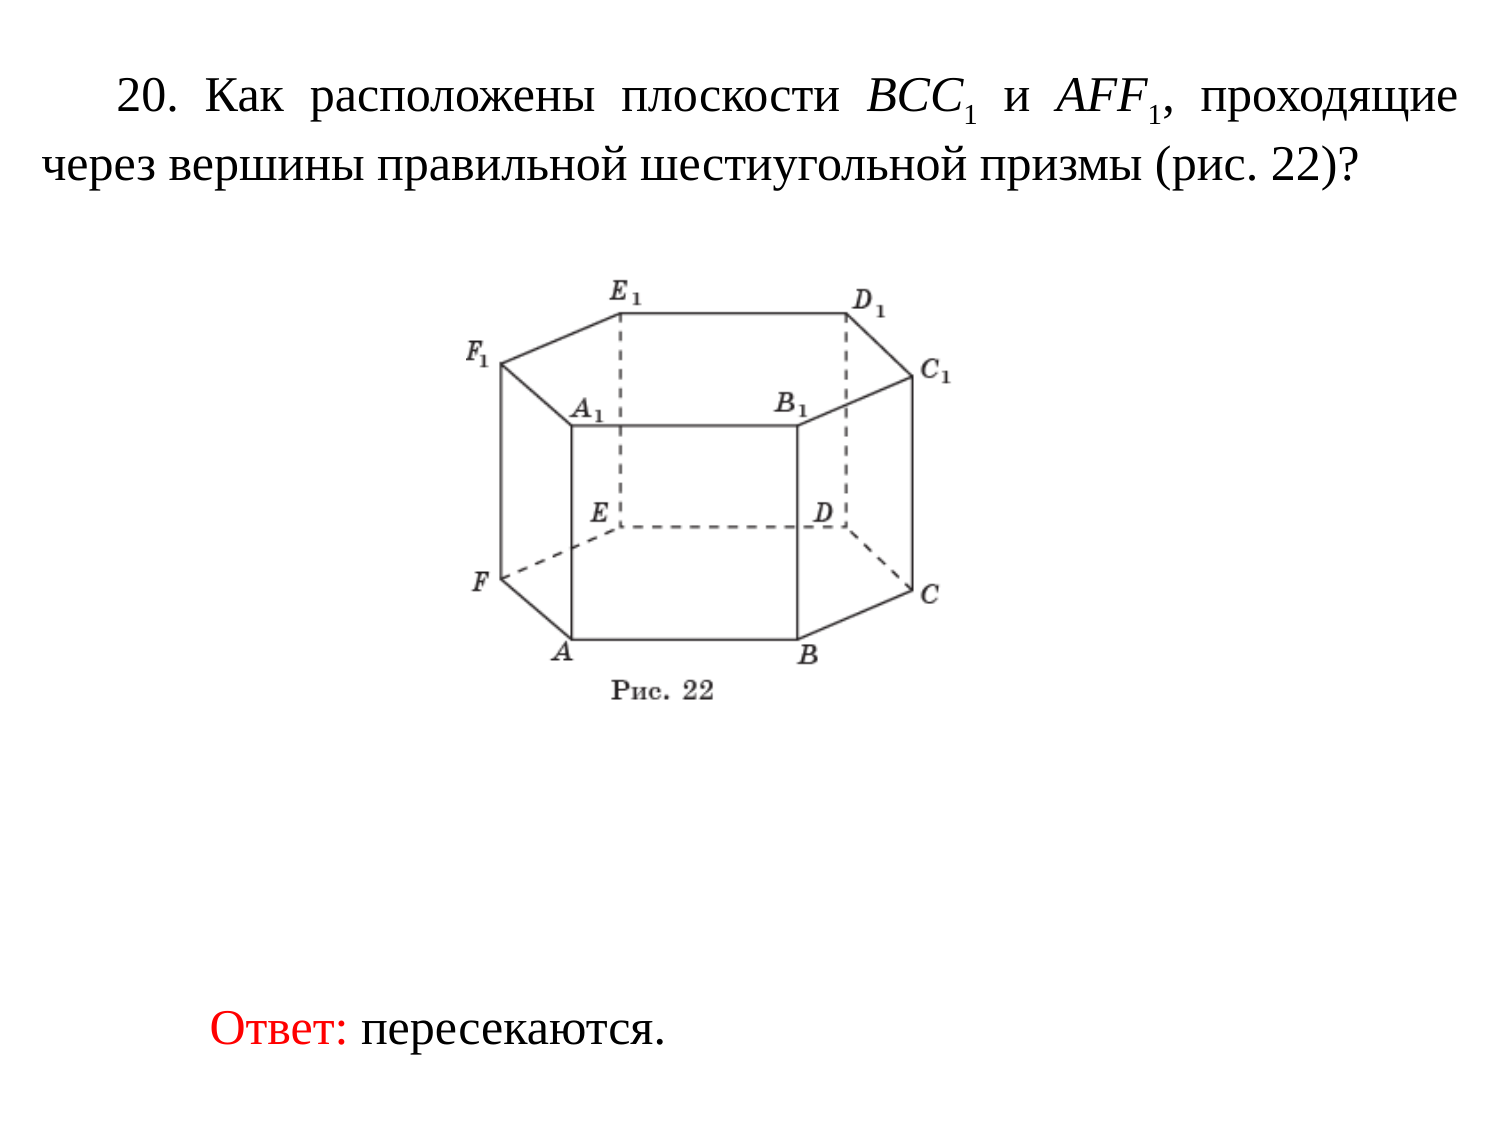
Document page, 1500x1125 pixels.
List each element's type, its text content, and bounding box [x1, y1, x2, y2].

picture [466, 276, 953, 707]
text_box 20. Как расположены плоскости BCC1 и AFF1, проходящие через вершины правильной шестиугольной призмы (рис. 22)? [26, 54, 1474, 198]
text_box Ответ: пересекаются. [194, 987, 786, 1063]
